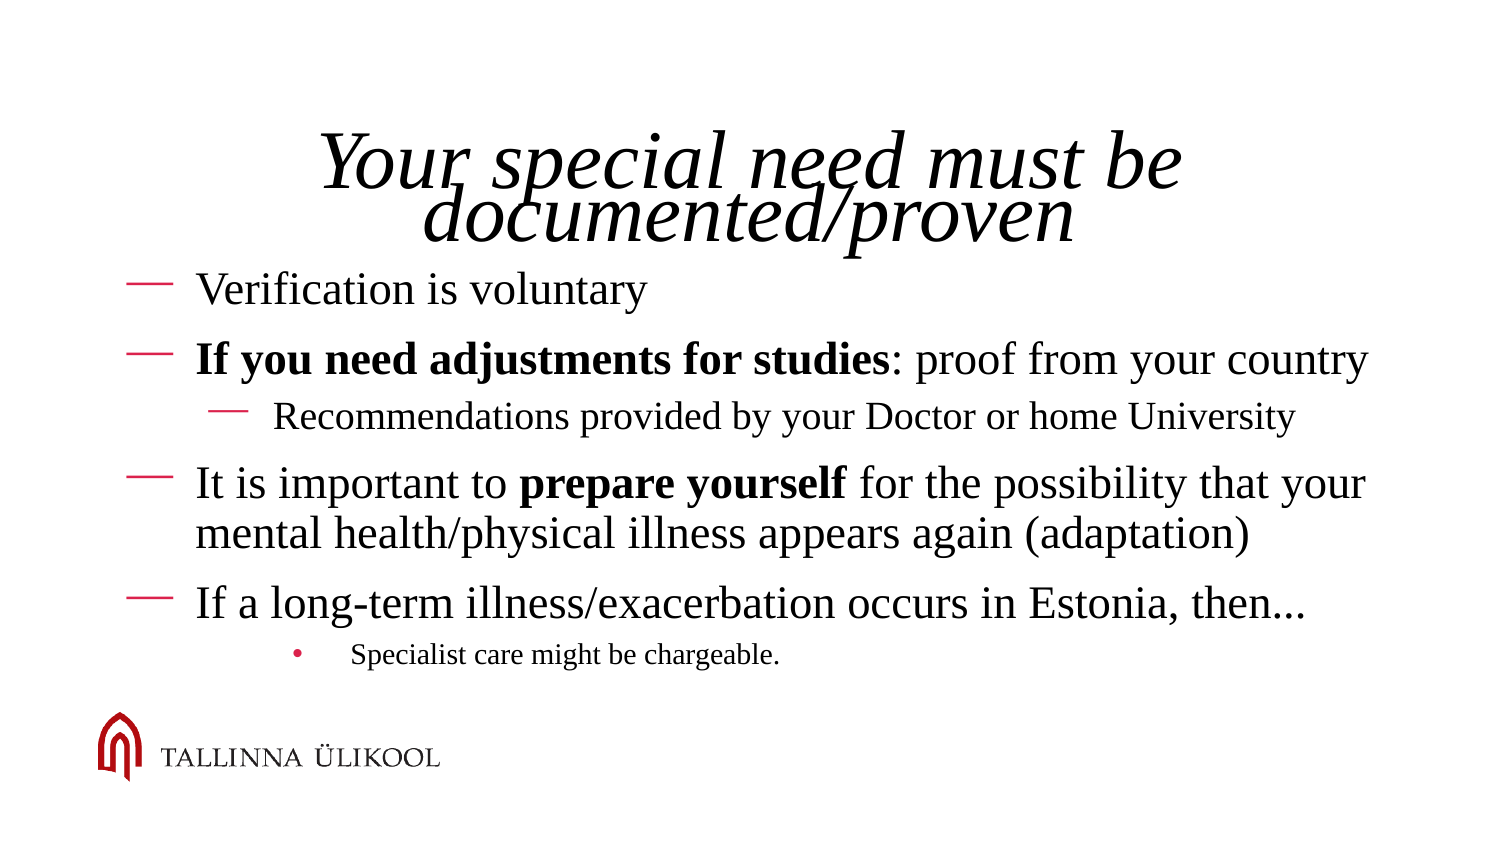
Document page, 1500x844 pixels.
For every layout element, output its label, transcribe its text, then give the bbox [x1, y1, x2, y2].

picture [98, 711, 440, 782]
list Verification is voluntary If you need adjustments for studies: proof from your country Recommendations provided by your Doctor or home University It is important to prepare yourself for the possibility that your mental health/physical illness appears again (adaptation) If a long-term illness/exacerbation occurs in Estonia, then... Specialist care might be chargeable. [103, 257, 1397, 701]
title Your special need must be documented/proven [103, 96, 1397, 257]
